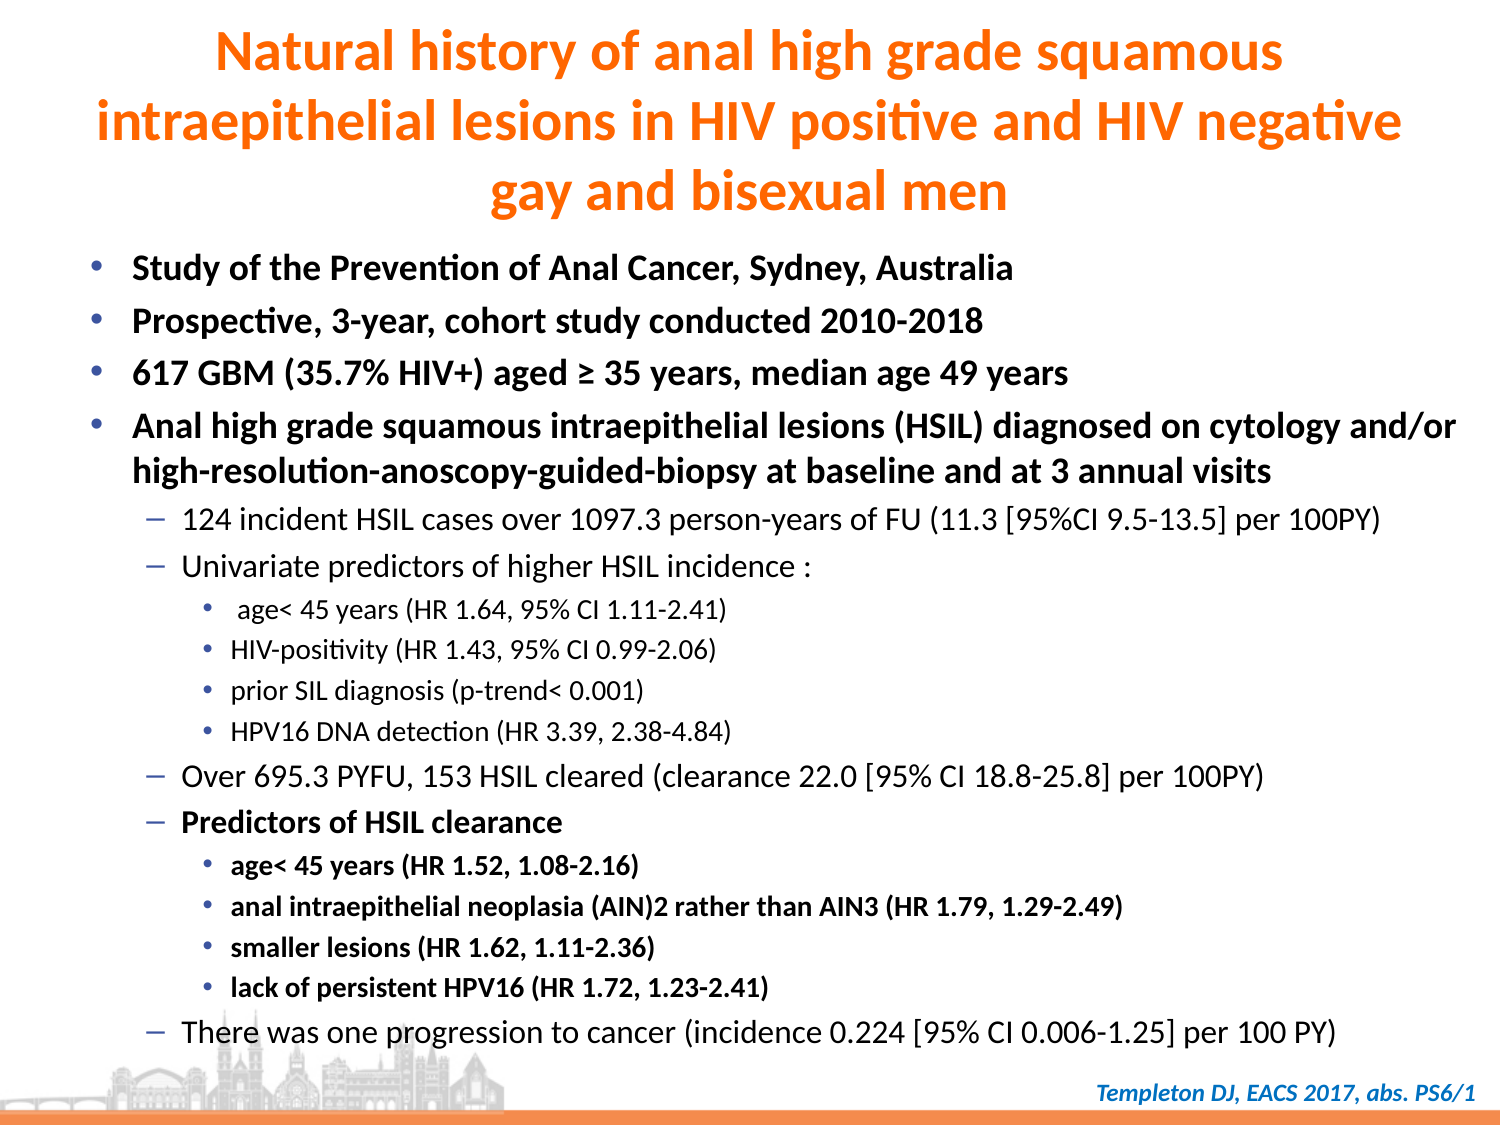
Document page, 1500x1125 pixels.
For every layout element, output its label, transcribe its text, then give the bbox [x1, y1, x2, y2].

list Study of the Prevention of Anal Cancer, Sydney, Australia Prospective, 3-year, cohort study conducted 2010-2018 617 GBM (35.7% HIV+) aged ≥ 35 years, median age 49 years Anal high grade squamous intraepithelial lesions (HSIL) diagnosed on cytology and/or high-resolution-anoscopy-guided-biopsy at baseline and at 3 annual visits 124 incident HSIL cases over 1097.3 person-years of FU (11.3 [95%CI 9.5-13.5] per 100PY) Univariate predictors of higher HSIL incidence : age< 45 years (HR 1.64, 95% CI 1.11-2.41) HIV-positivity (HR 1.43, 95% CI 0.99-2.06) prior SIL diagnosis (p-trend< 0.001) HPV16 DNA detection (HR 3.39, 2.38-4.84) Over 695.3 PYFU, 153 HSIL cleared (clearance 22.0 [95% CI 18.8-25.8] per 100PY) Predictors of HSIL clearance age< 45 years (HR 1.52, 1.08-2.16) anal intraepithelial neoplasia (AIN)2 rather than AIN3 (HR 1.79, 1.29-2.49) smaller lesions (HR 1.62, 1.11-2.36) lack of persistent HPV16 (HR 1.72, 1.23-2.41) There was one progression to cancer (incidence 0.224 [95% CI 0.006-1.25] per 100 PY) [75, 235, 1474, 1025]
picture [0, 0, 1500, 1125]
text_box Templeton DJ, EACS 2017, abs. PS6/1 [1081, 1069, 1498, 1114]
title Natural history of anal high grade squamous intraepithelial lesions in HIV positive and HIV negative gay and bisexual men [75, 58, 1425, 235]
